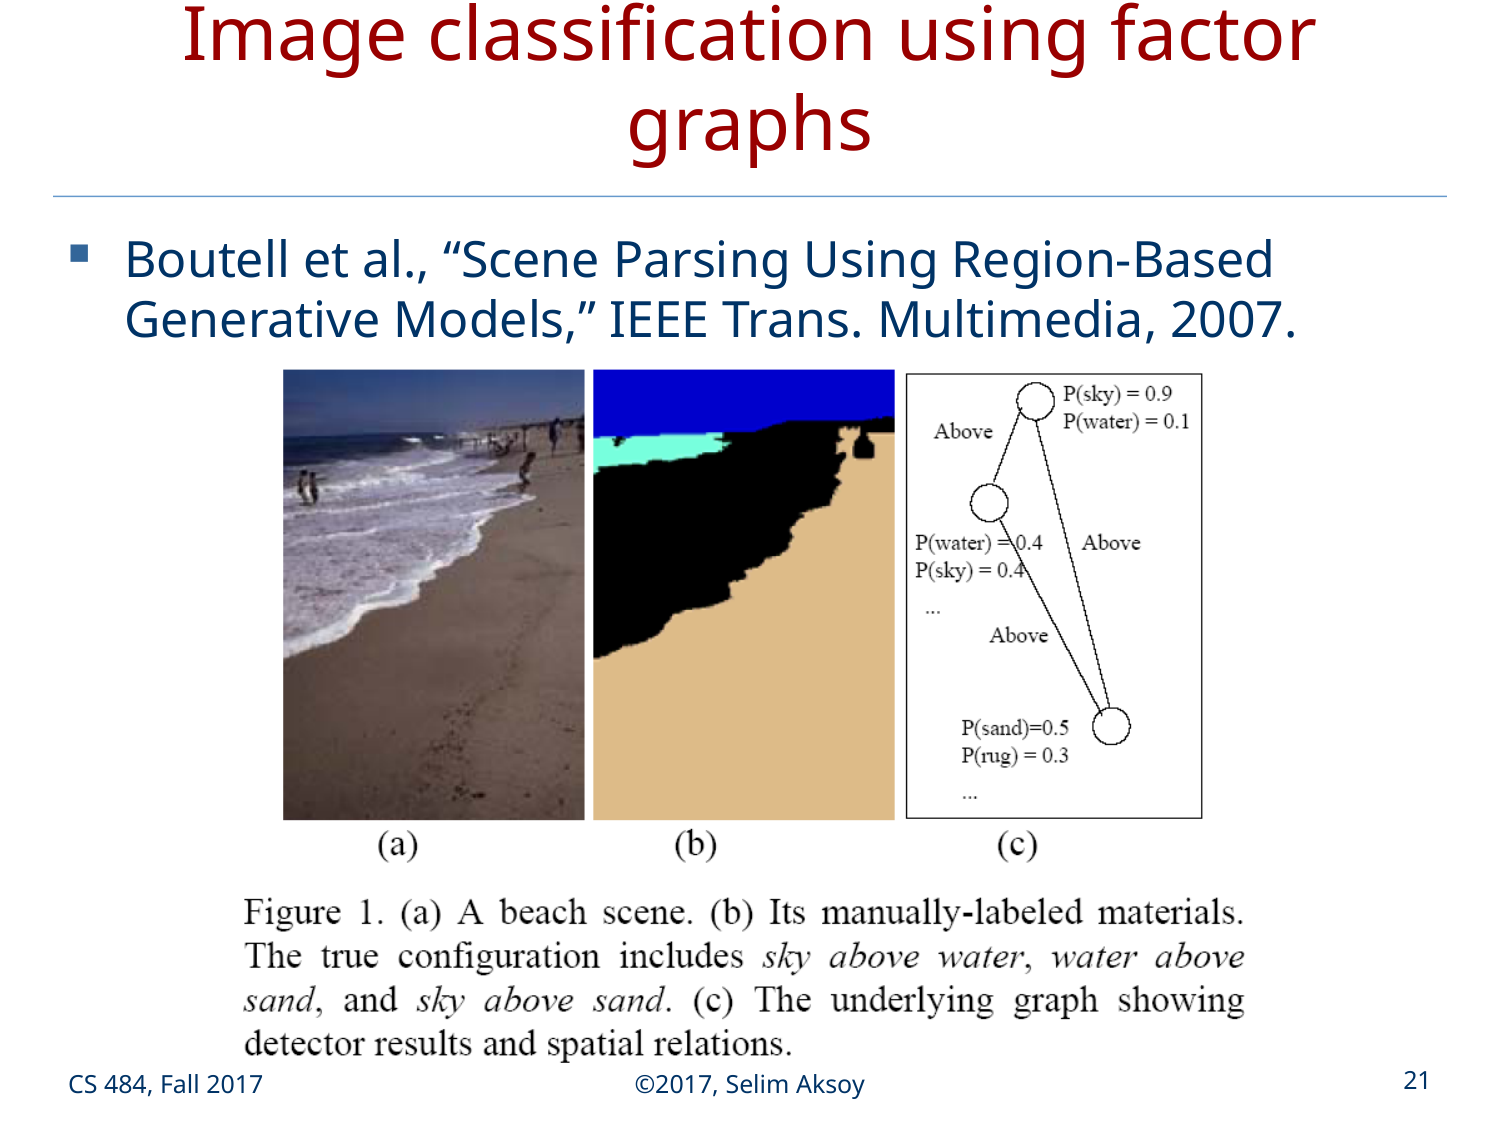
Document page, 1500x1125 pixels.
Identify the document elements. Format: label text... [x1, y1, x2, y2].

picture [241, 361, 1255, 1069]
footer ©2017, Selim Aksoy [511, 1075, 988, 1107]
slide_number 21 [1134, 1052, 1448, 1107]
list Boutell et al., “Scene Parsing Using Region-Based Generative Models,” IEEE Trans. Multimedia, 2007. [53, 220, 1447, 1035]
title Image classification using factor graphs [53, 31, 1447, 173]
slide_number CS 484, Fall 2017 [52, 1052, 366, 1107]
